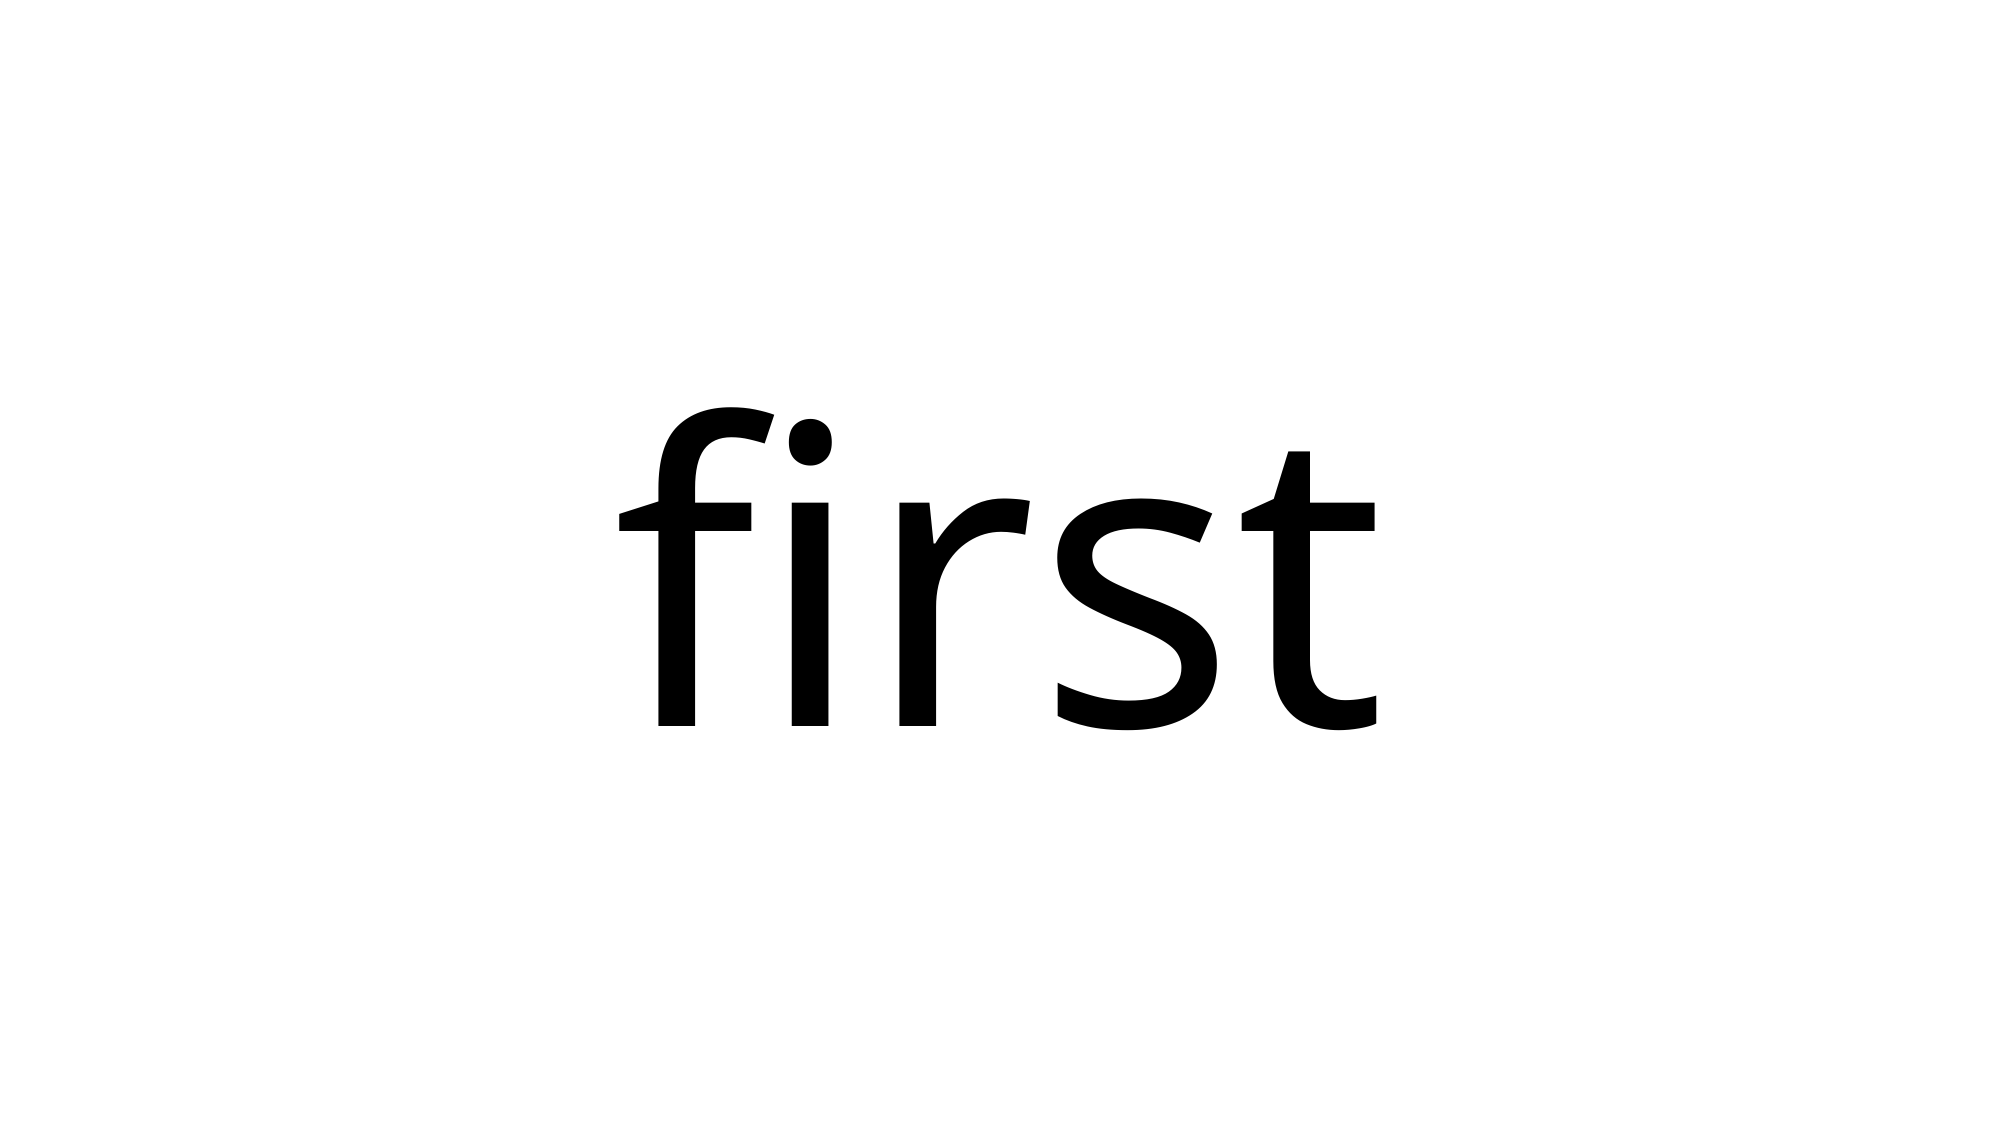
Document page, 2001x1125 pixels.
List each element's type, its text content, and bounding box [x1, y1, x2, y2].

text_box first [598, 302, 1402, 818]
